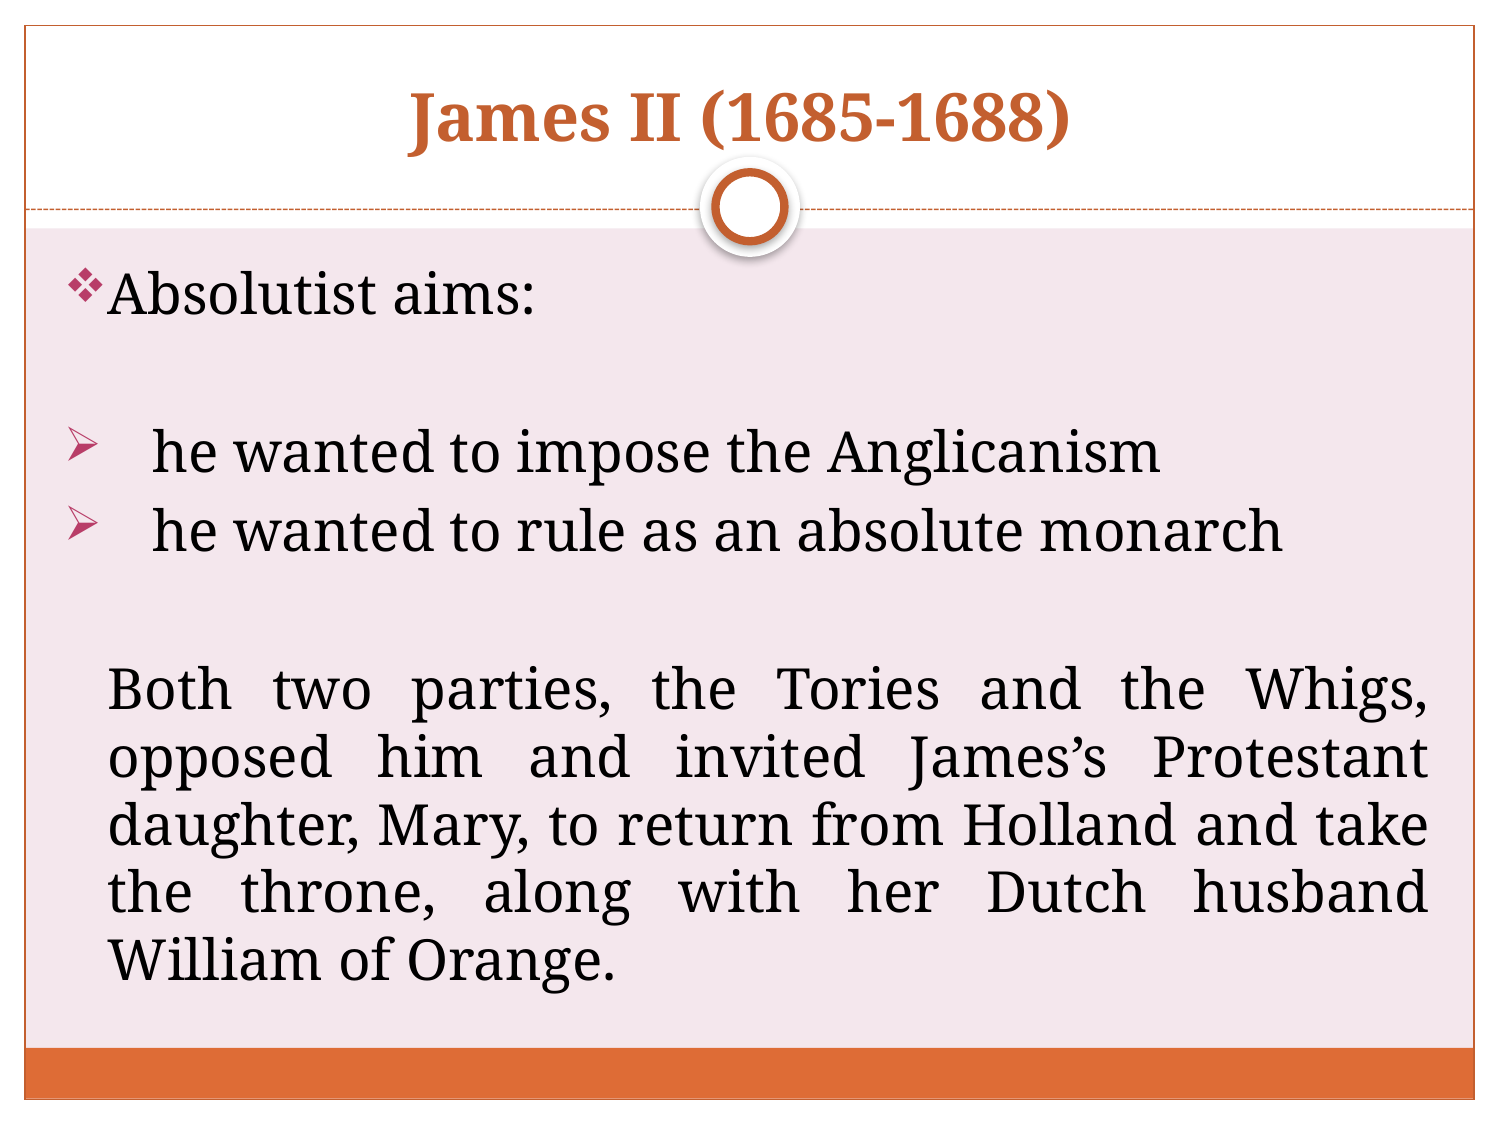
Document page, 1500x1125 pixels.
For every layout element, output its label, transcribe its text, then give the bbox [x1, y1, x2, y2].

title James II (1685-1688) [49, 37, 1450, 162]
list Absolutist aims: he wanted to impose the Anglicanism he wanted to rule as an absolute monarch Both two parties, the Tories and the Whigs, opposed him and invited James’s Protestant daughter, Mary, to return from Holland and take the throne, along with her Dutch husband William of Orange. [49, 250, 1445, 1001]
